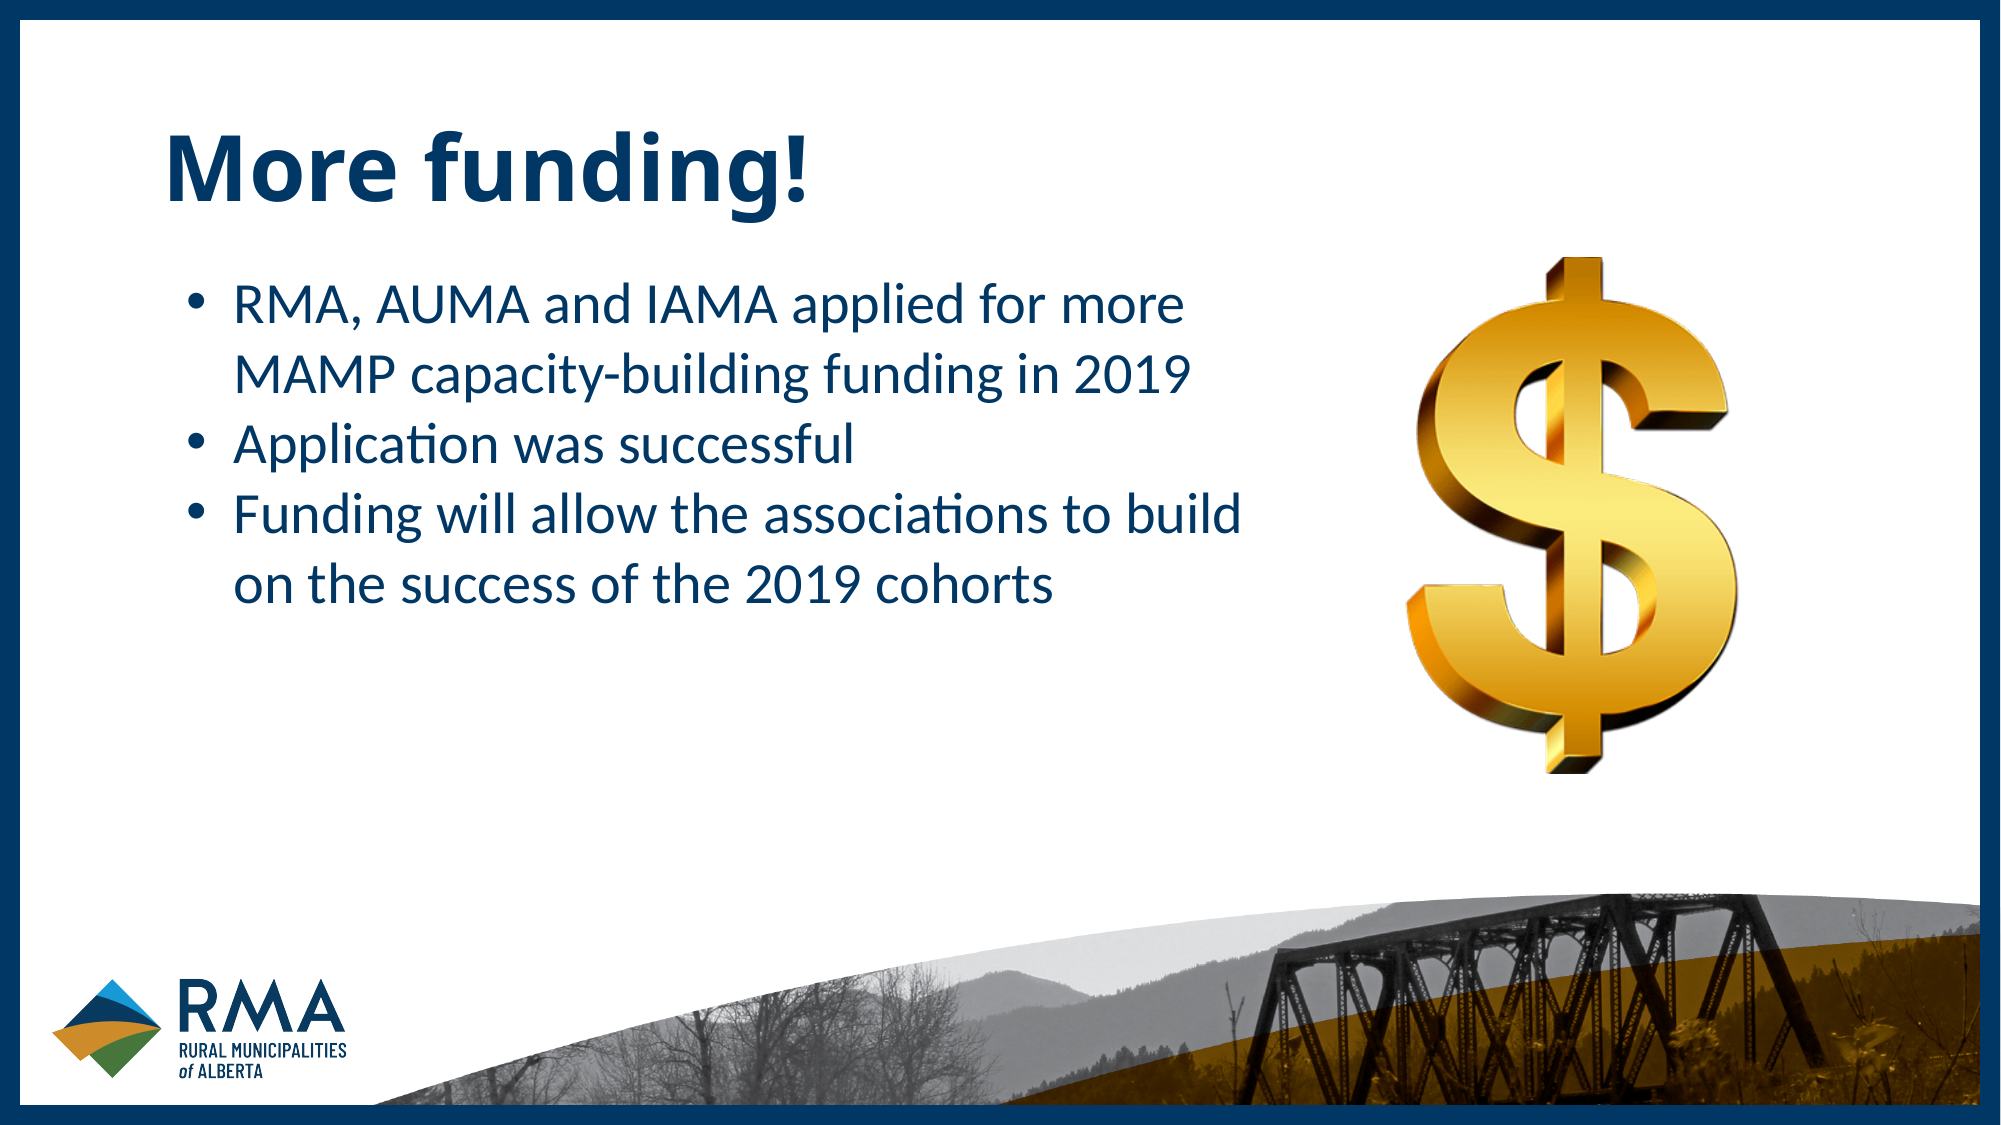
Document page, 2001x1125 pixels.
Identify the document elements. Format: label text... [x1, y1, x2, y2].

text_box RMA, AUMA and IAMA applied for more MAMP capacity-building funding in 2019 Application was successful Funding will allow the associations to build on the success of the 2019 cohorts [171, 257, 1104, 623]
title More funding! [147, 62, 1873, 257]
list [137, 257, 1863, 867]
picture [20, 20, 2000, 1105]
